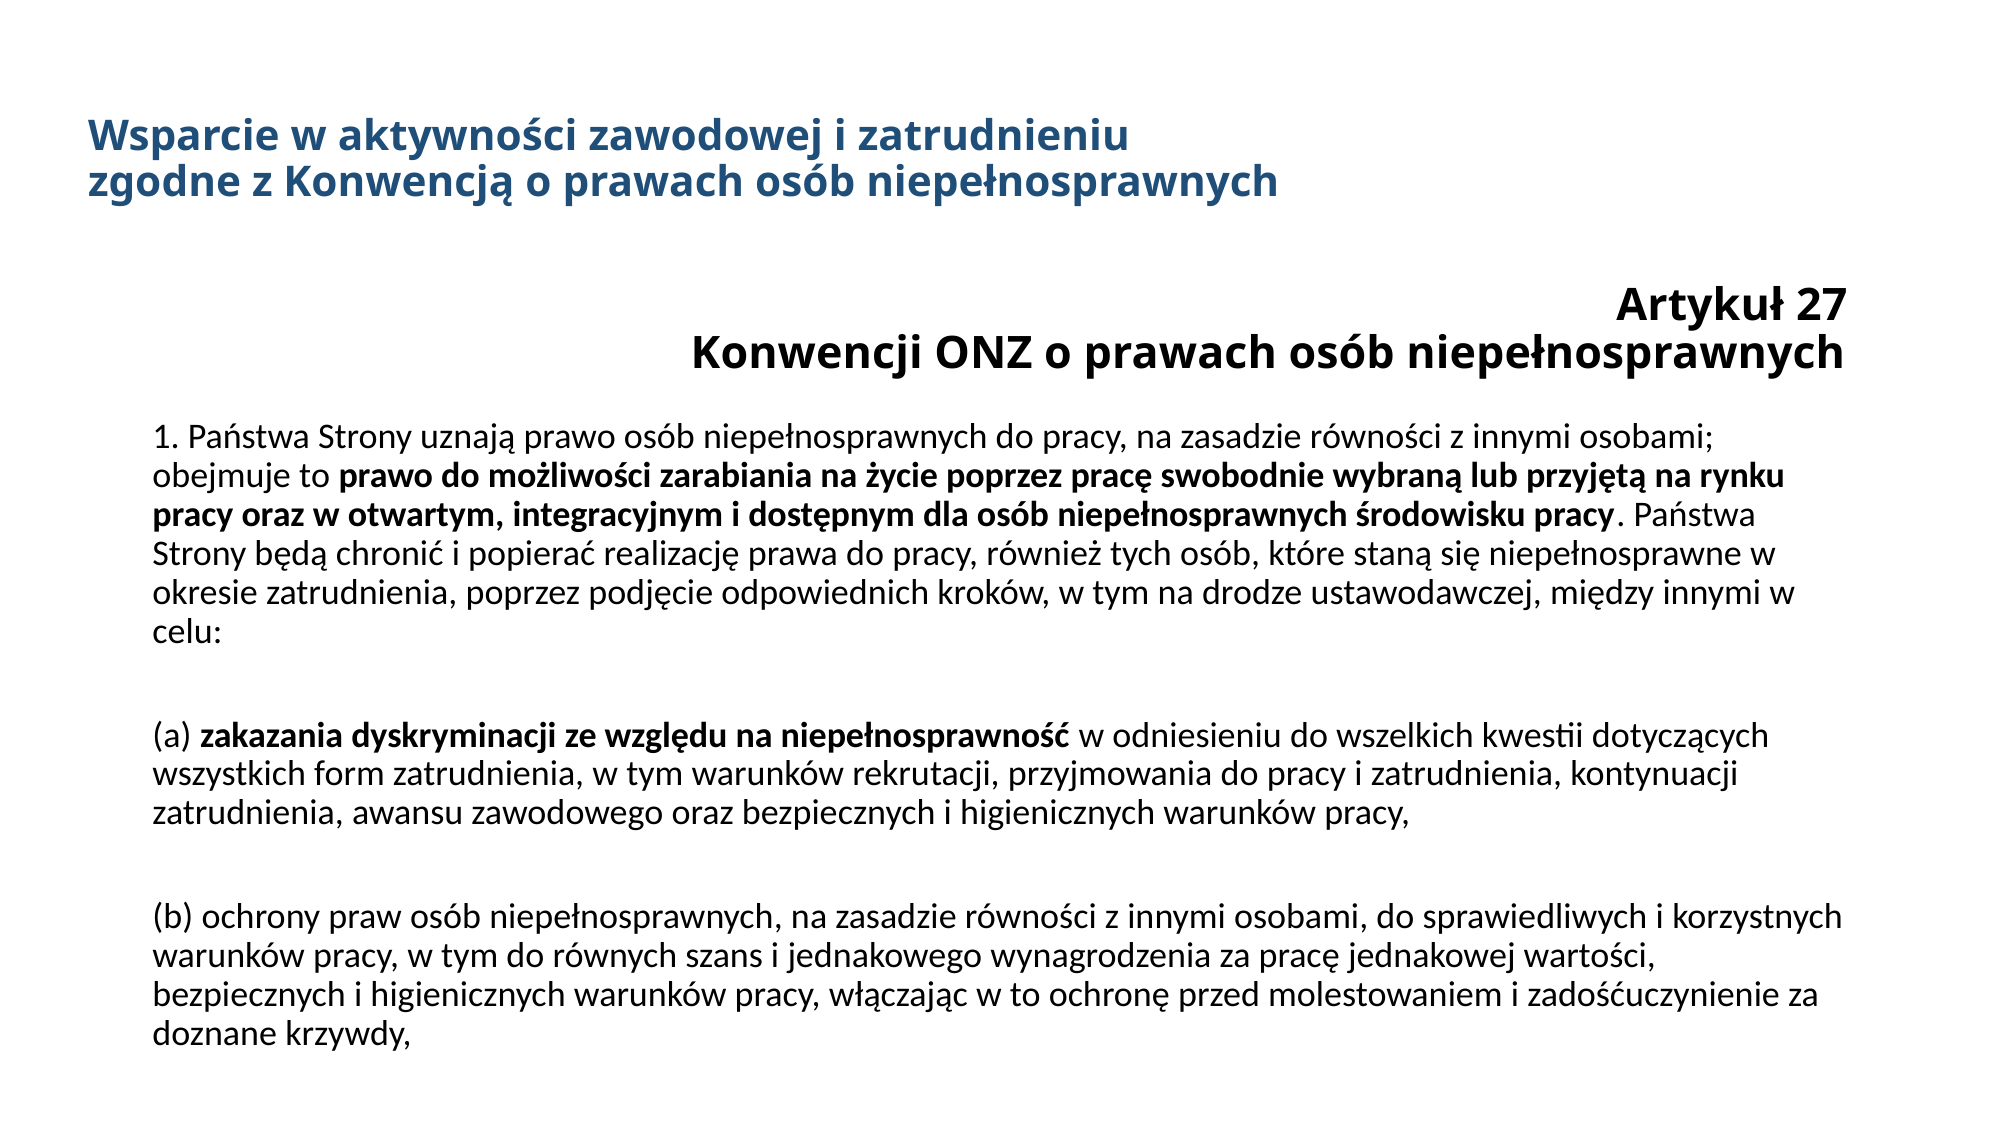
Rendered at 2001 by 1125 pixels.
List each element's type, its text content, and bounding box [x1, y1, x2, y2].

text_box Wsparcie w aktywności zawodowej i zatrudnieniu zgodne z Konwencją o prawach osób niepełnosprawnych [68, 92, 1932, 226]
title Artykuł 27 Konwencji ONZ o prawach osób niepełnosprawnych [137, 272, 1863, 410]
list 1. Państwa Strony uznają prawo osób niepełnosprawnych do pracy, na zasadzie równości z innymi osobami; obejmuje to prawo do możliwości zarabiania na życie poprzez pracę swobodnie wybraną lub przyjętą na rynku pracy oraz w otwartym, integracyjnym i dostępnym dla osób niepełnosprawnych środowisku pracy. Państwa Strony będą chronić i popierać realizację prawa do pracy, również tych osób, które staną się niepełnosprawne w okresie zatrudnienia, poprzez podjęcie odpowiednich kroków, w tym na drodze ustawodawczej, między innymi w celu: (a) zakazania dyskryminacji ze względu na niepełnosprawność w odniesieniu do wszelkich kwestii dotyczących wszystkich form zatrudnienia, w tym warunków rekrutacji, przyjmowania do pracy i zatrudnienia, kontynuacji zatrudnienia, awansu zawodowego oraz bezpiecznych i higienicznych warunków pracy, (b) ochrony praw osób niepełnosprawnych, na zasadzie równości z innymi osobami, do sprawiedliwych i korzystnych warunków pracy, w tym do równych szans i jednakowego wynagrodzenia za pracę jednakowej wartości, bezpiecznych i higienicznych warunków pracy, włączając w to ochronę przed molestowaniem i zadośćuczynienie za doznane krzywdy, [137, 410, 1863, 1066]
